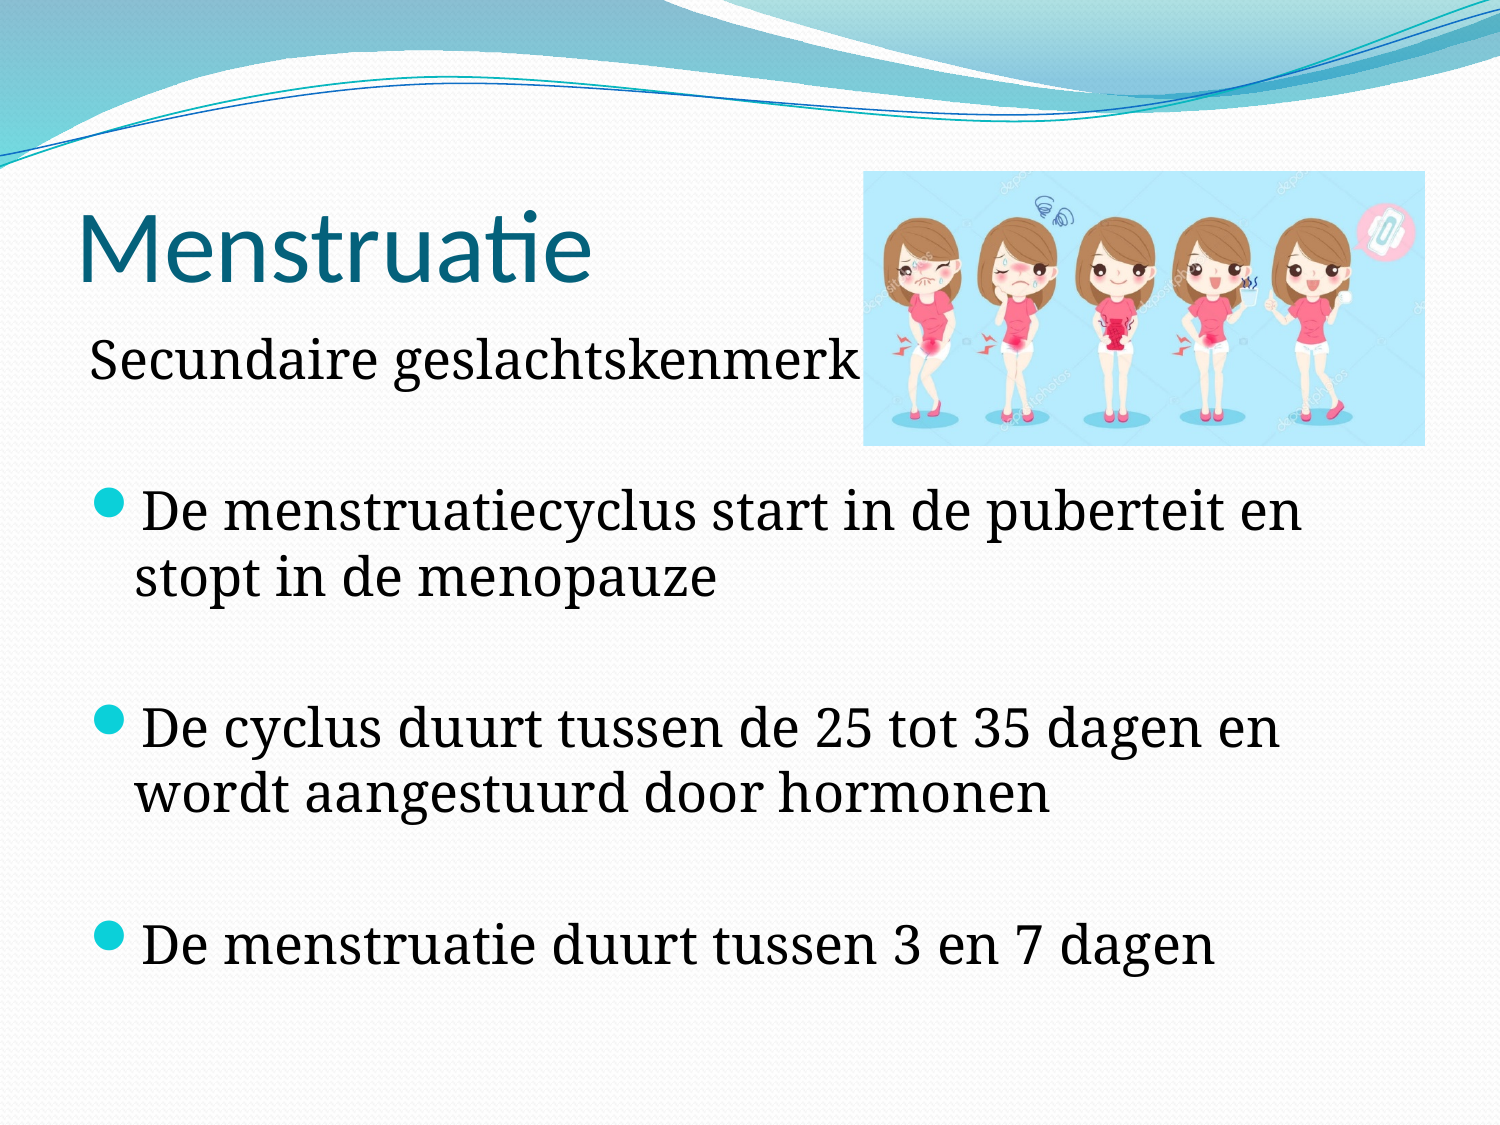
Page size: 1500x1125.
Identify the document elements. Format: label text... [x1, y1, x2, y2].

picture [863, 171, 1426, 447]
list Secundaire geslachtskenmerk De menstruatiecyclus start in de puberteit en stopt in de menopauze De cyclus duurt tussen de 25 tot 35 dagen en wordt aangestuurd door hormonen De menstruatie duurt tussen 3 en 7 dagen [75, 317, 1425, 1038]
title Menstruatie [75, 115, 1425, 303]
